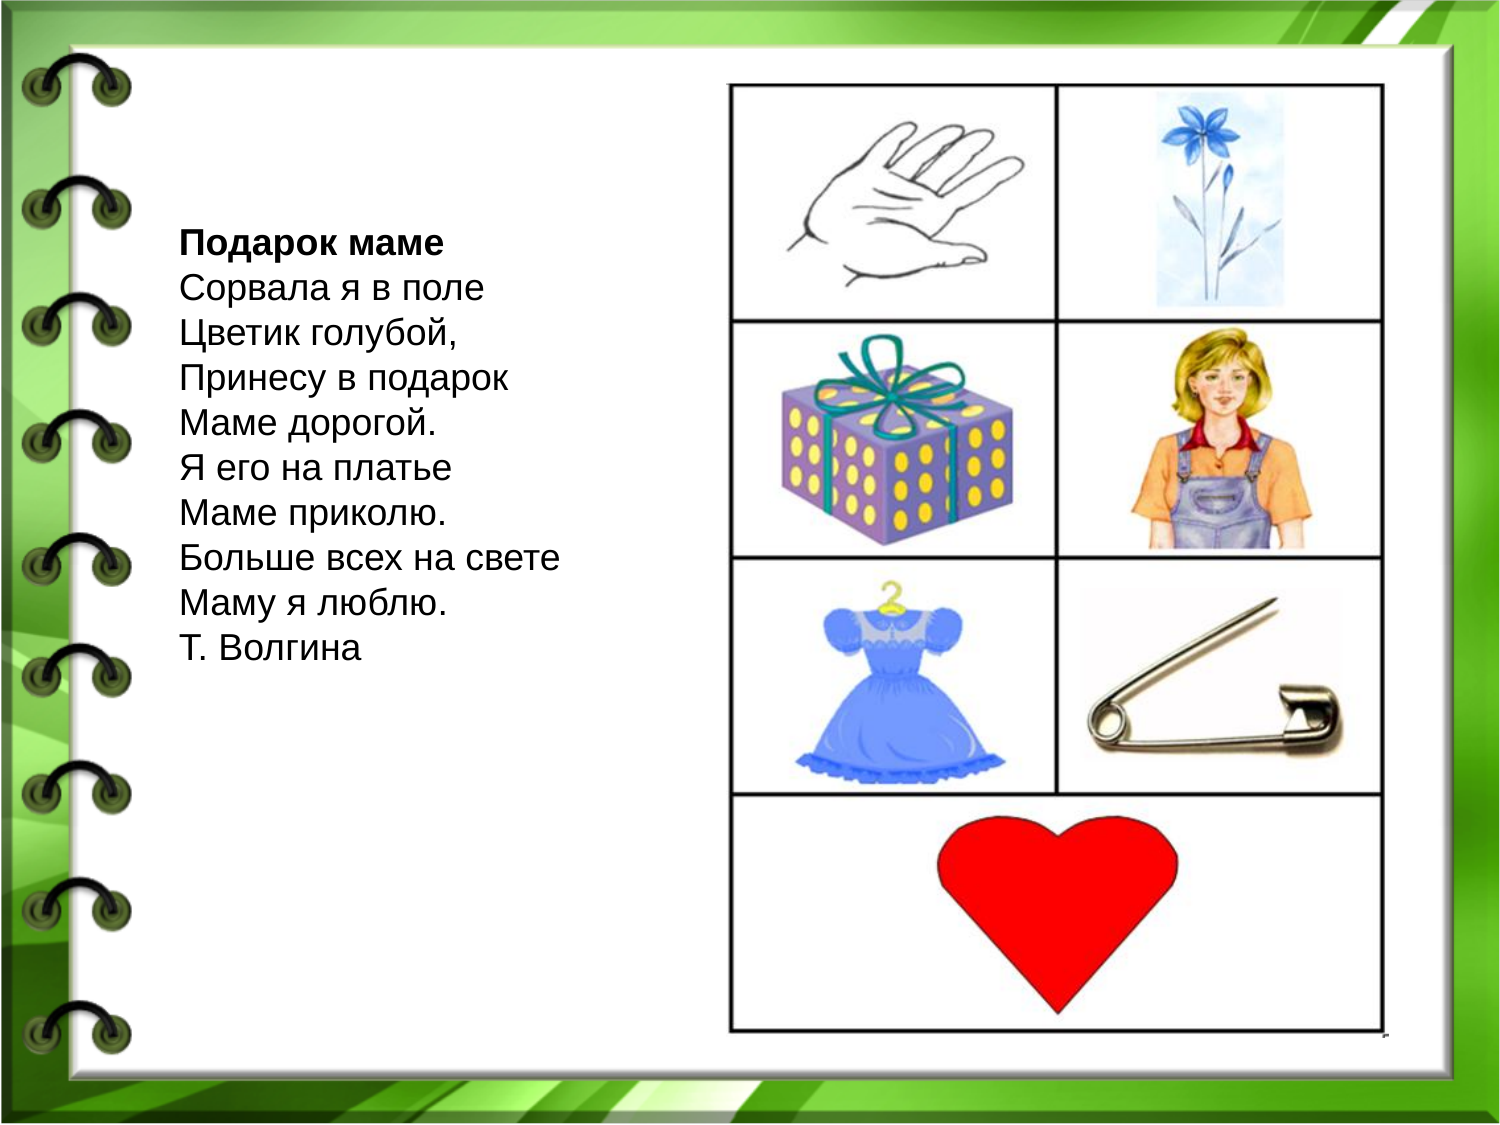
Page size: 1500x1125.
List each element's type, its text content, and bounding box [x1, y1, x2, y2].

picture [0, 0, 1500, 1125]
text_box Подарок маме Сорвала я в поле Цветик голубой, Принесу в подарок Маме дорогой. Я его на платье Маме приколю. Больше всех на свете Маму я люблю. Т. Волгина [164, 210, 610, 676]
